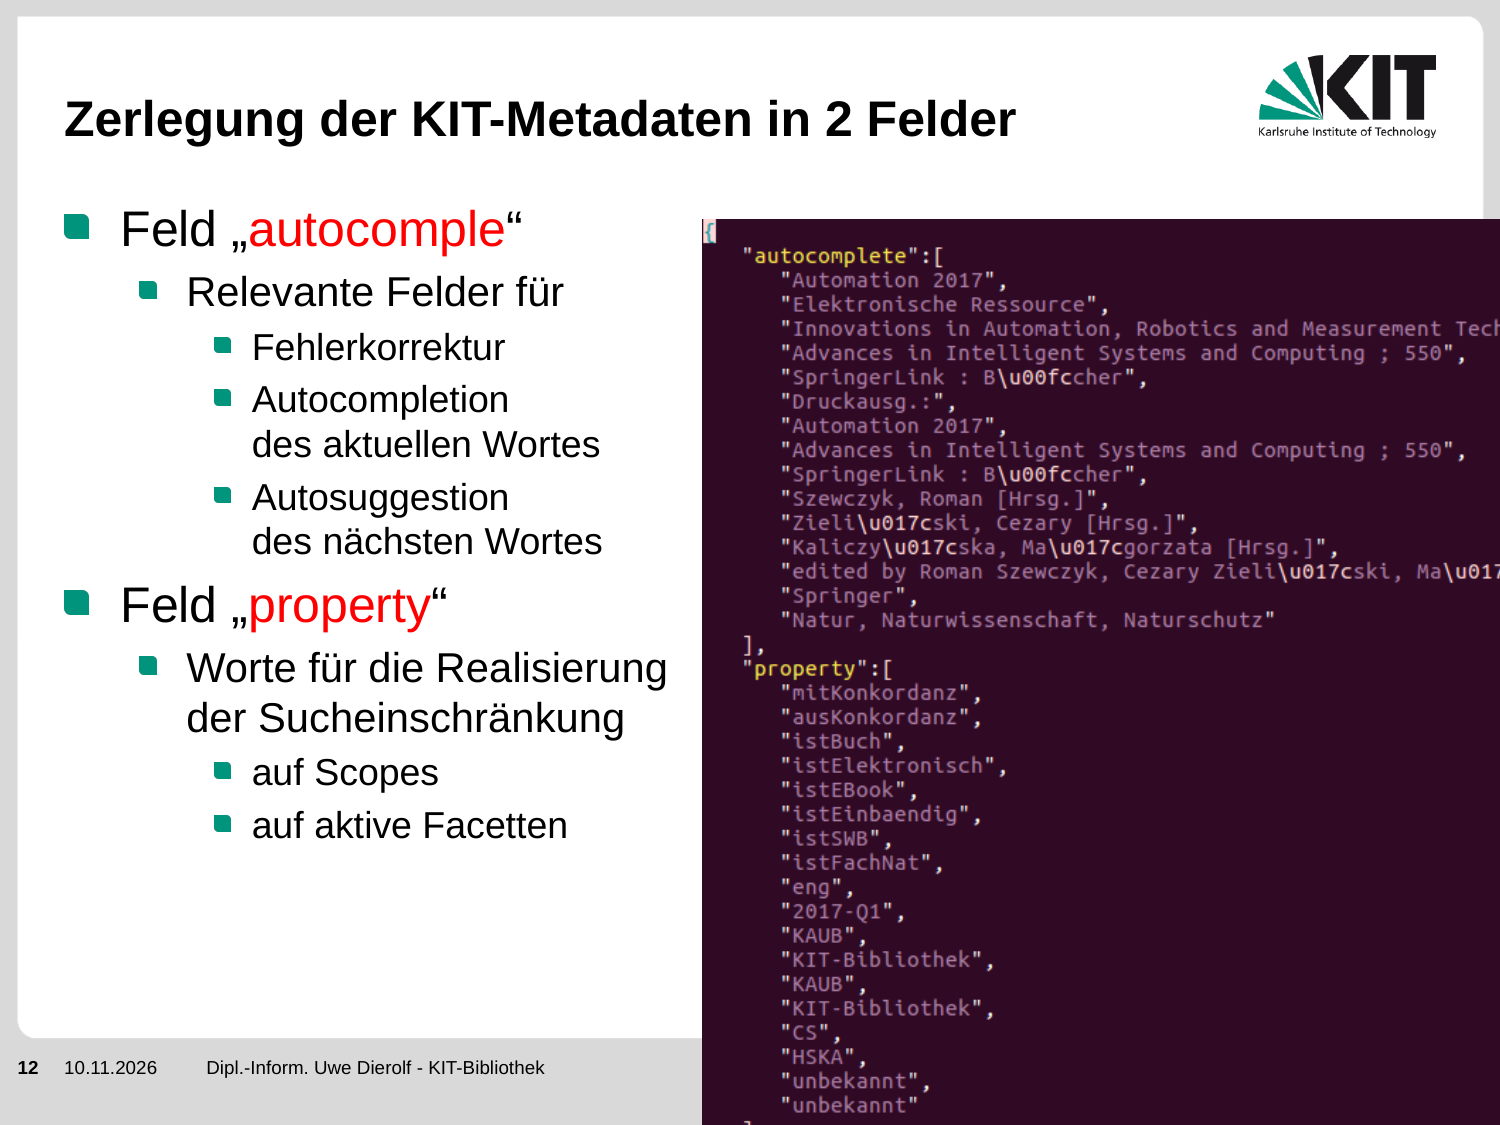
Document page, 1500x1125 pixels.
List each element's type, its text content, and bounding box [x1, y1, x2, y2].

picture [0, 0, 1500, 1125]
list Feld „autocomple“ Relevante Felder für Fehlerkorrektur Autocompletion des aktuellen Wortes Autosuggestion des nächsten Wortes Feld „property“ Worte für die Realisierung der Sucheinschränkung auf Scopes auf aktive Facetten [64, 196, 1436, 1000]
title Zerlegung der KIT-Metadaten in 2 Felder [64, 54, 1198, 147]
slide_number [64, 1056, 207, 1075]
footer Dipl.-Inform. Uwe Dierolf - KIT-Bibliothek [206, 1056, 697, 1116]
slide_number 12 [17, 1056, 84, 1086]
